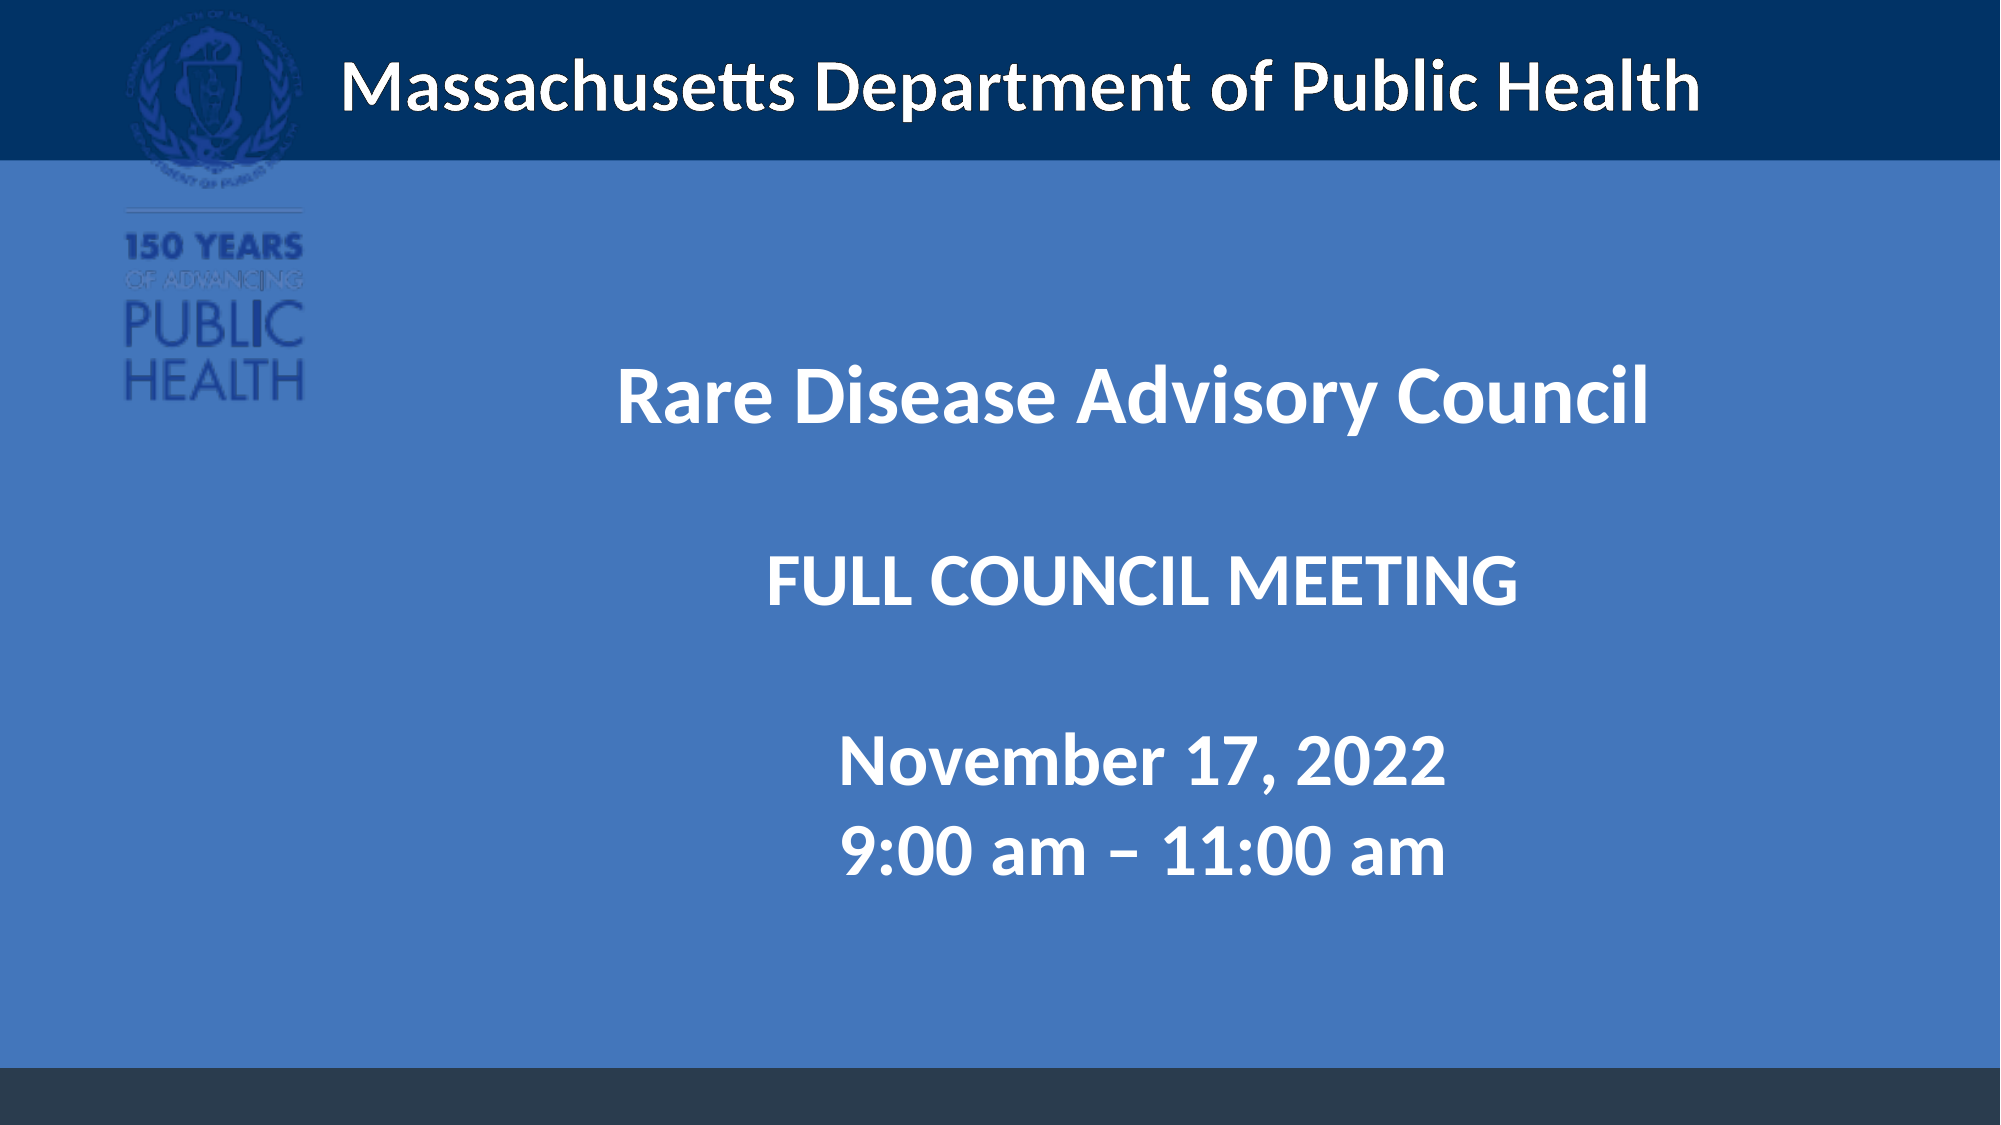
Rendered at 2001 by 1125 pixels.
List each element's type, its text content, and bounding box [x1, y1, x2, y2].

title Rare Disease Advisory Council FULL COUNCIL MEETING November 17, 2022 9:00 am – 11:00 am [456, 200, 1830, 1031]
text_box [98, 652, 1385, 1069]
